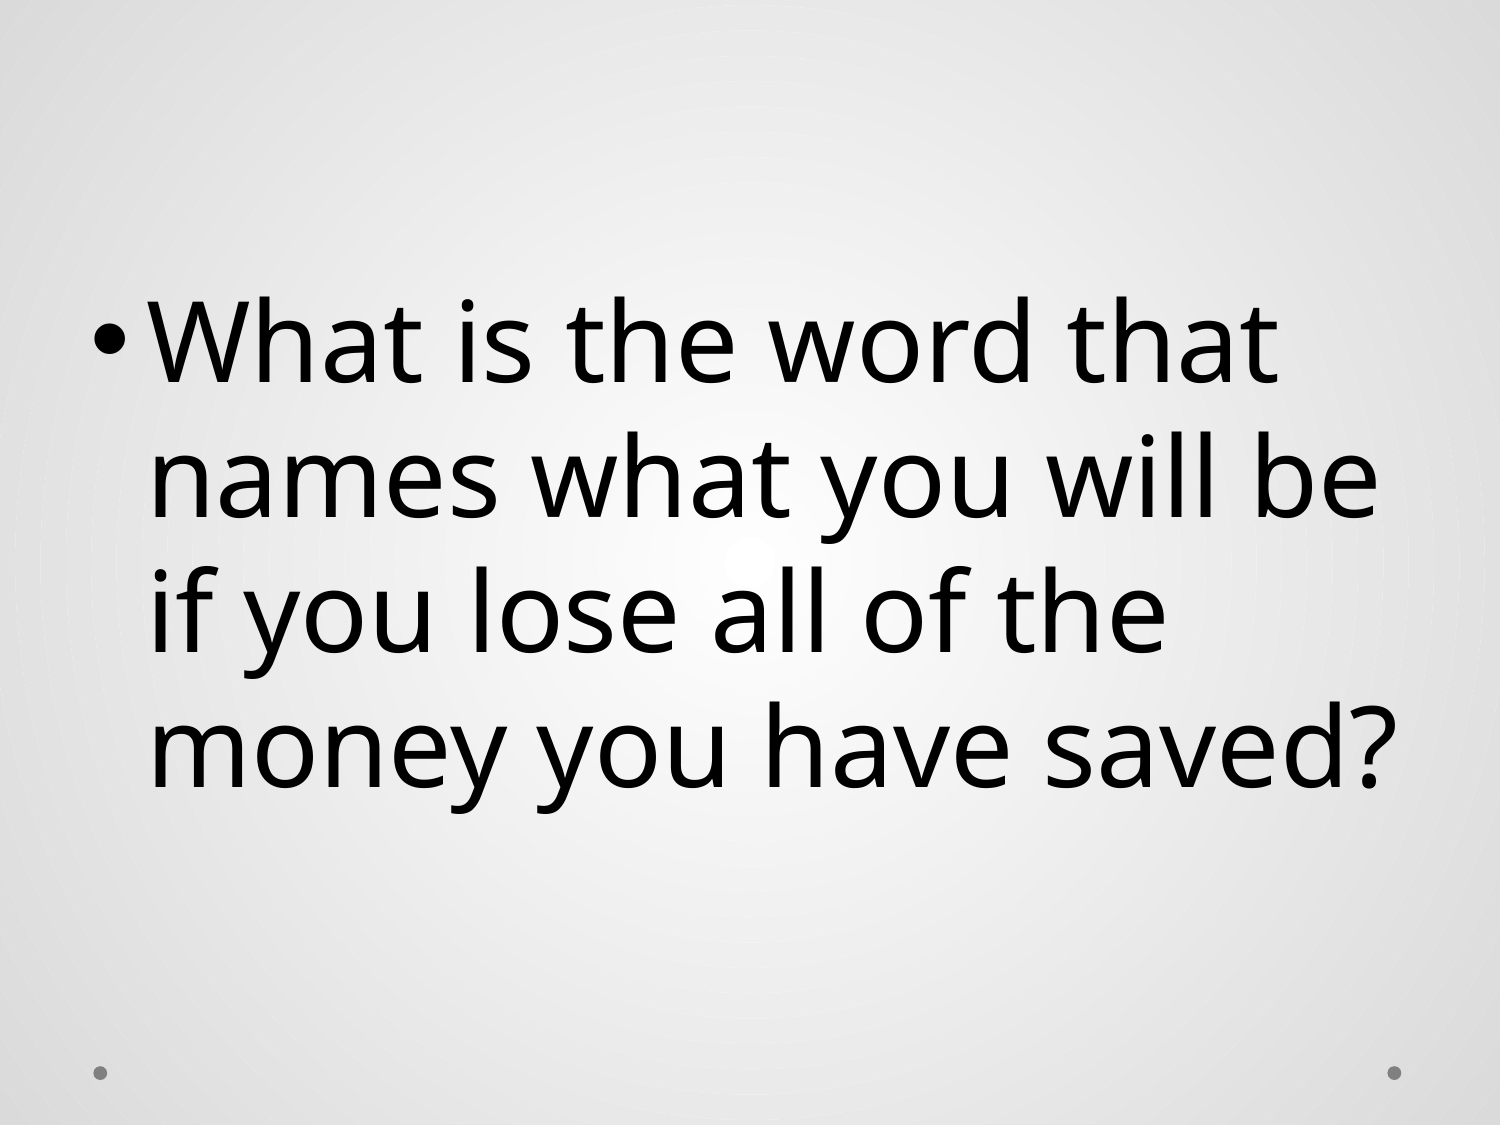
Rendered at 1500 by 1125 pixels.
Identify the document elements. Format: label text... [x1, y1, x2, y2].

list What is the word that names what you will be if you lose all of the money you have saved? [75, 262, 1425, 1005]
